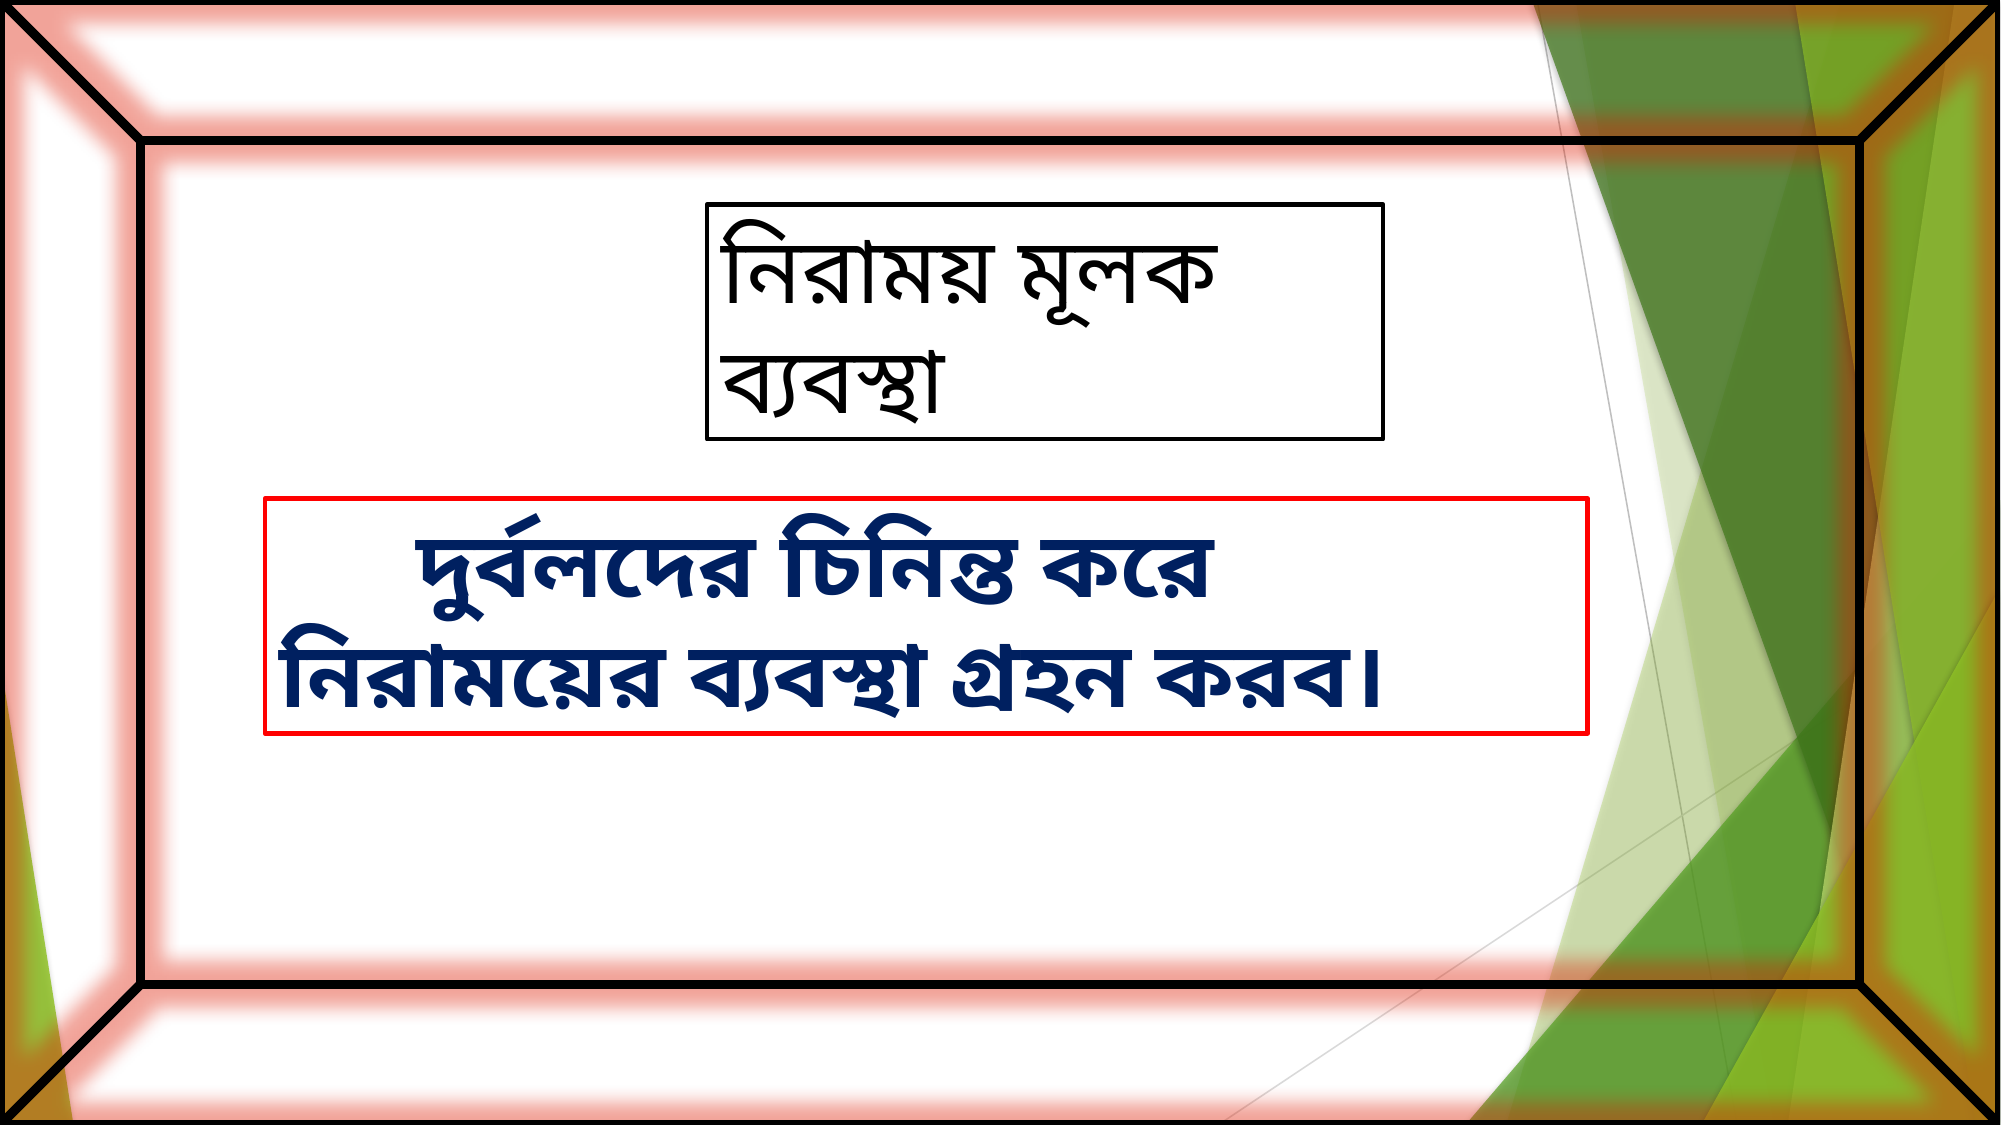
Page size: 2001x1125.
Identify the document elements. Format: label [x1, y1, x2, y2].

text_box [0, 0, 2000, 1125]
